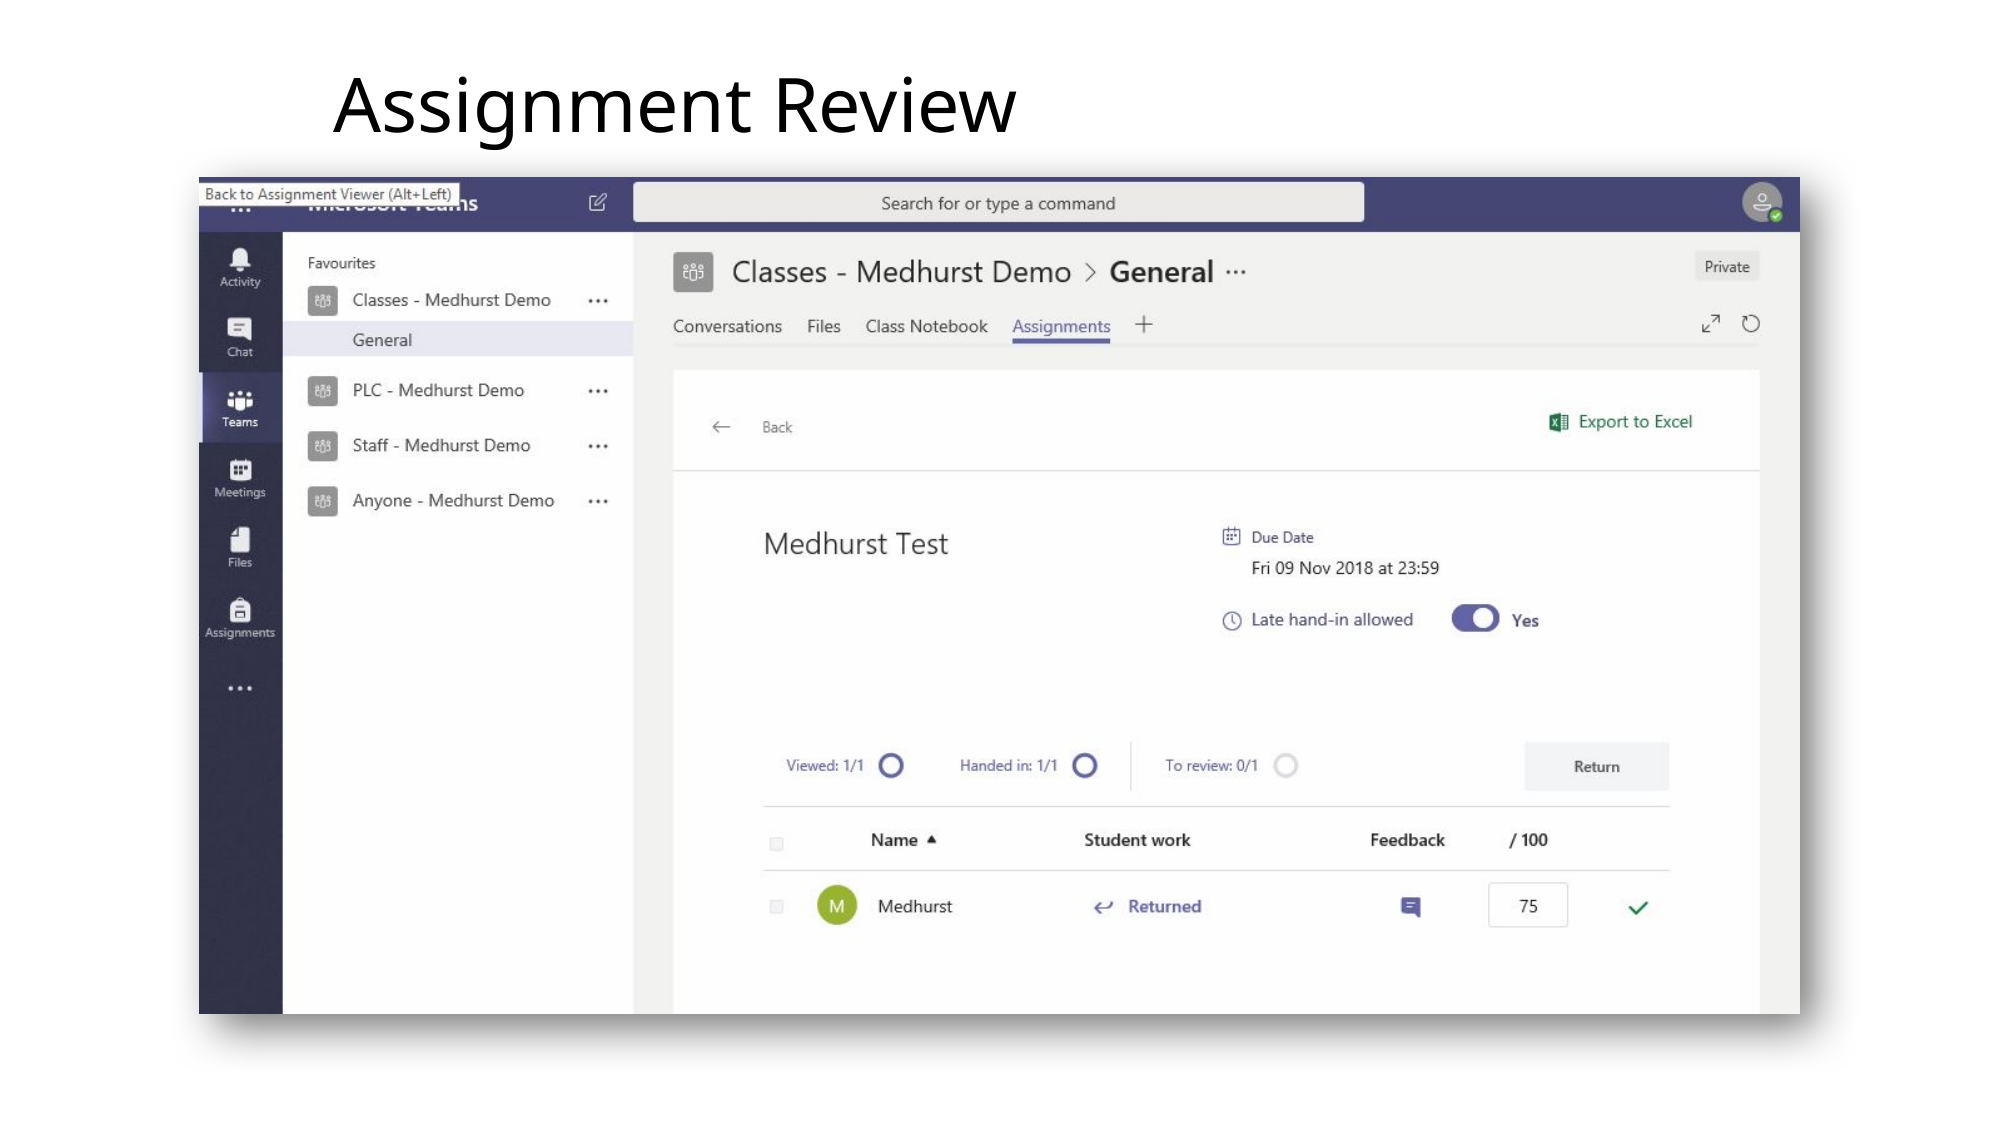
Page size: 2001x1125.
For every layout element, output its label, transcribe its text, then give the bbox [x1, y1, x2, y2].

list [199, 177, 1800, 1014]
title Assignment Review [137, 59, 1863, 157]
